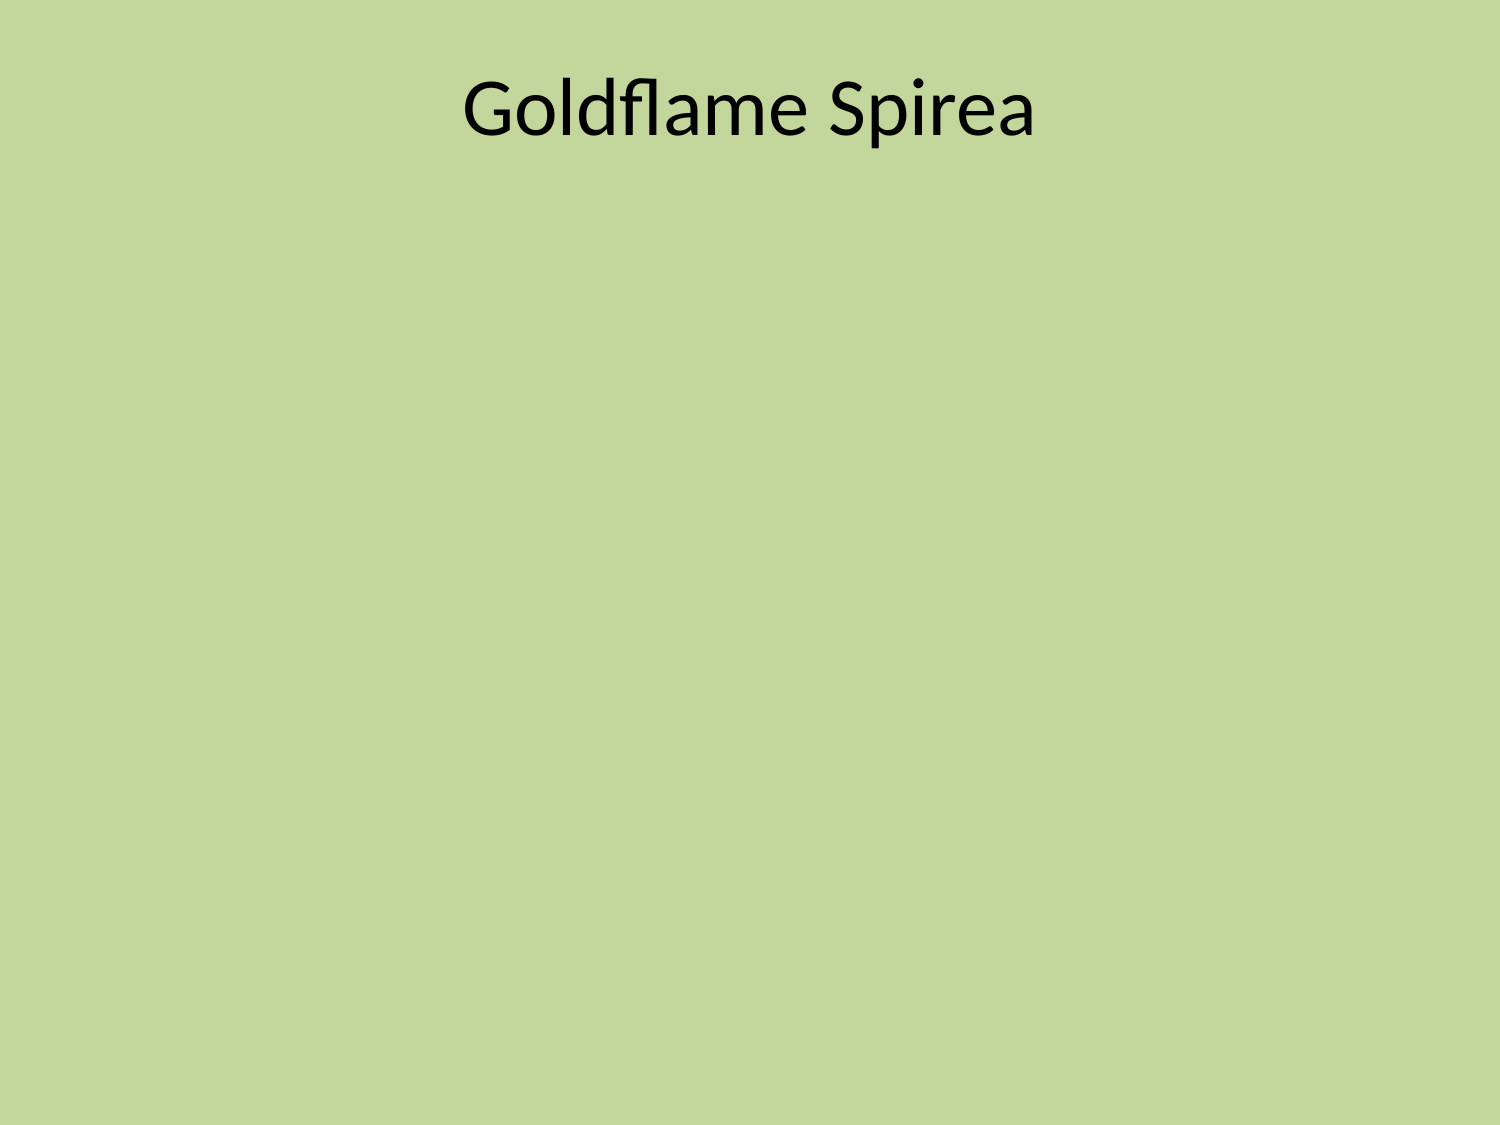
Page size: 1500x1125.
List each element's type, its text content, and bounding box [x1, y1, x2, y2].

title Goldflame Spirea [75, 45, 1425, 233]
